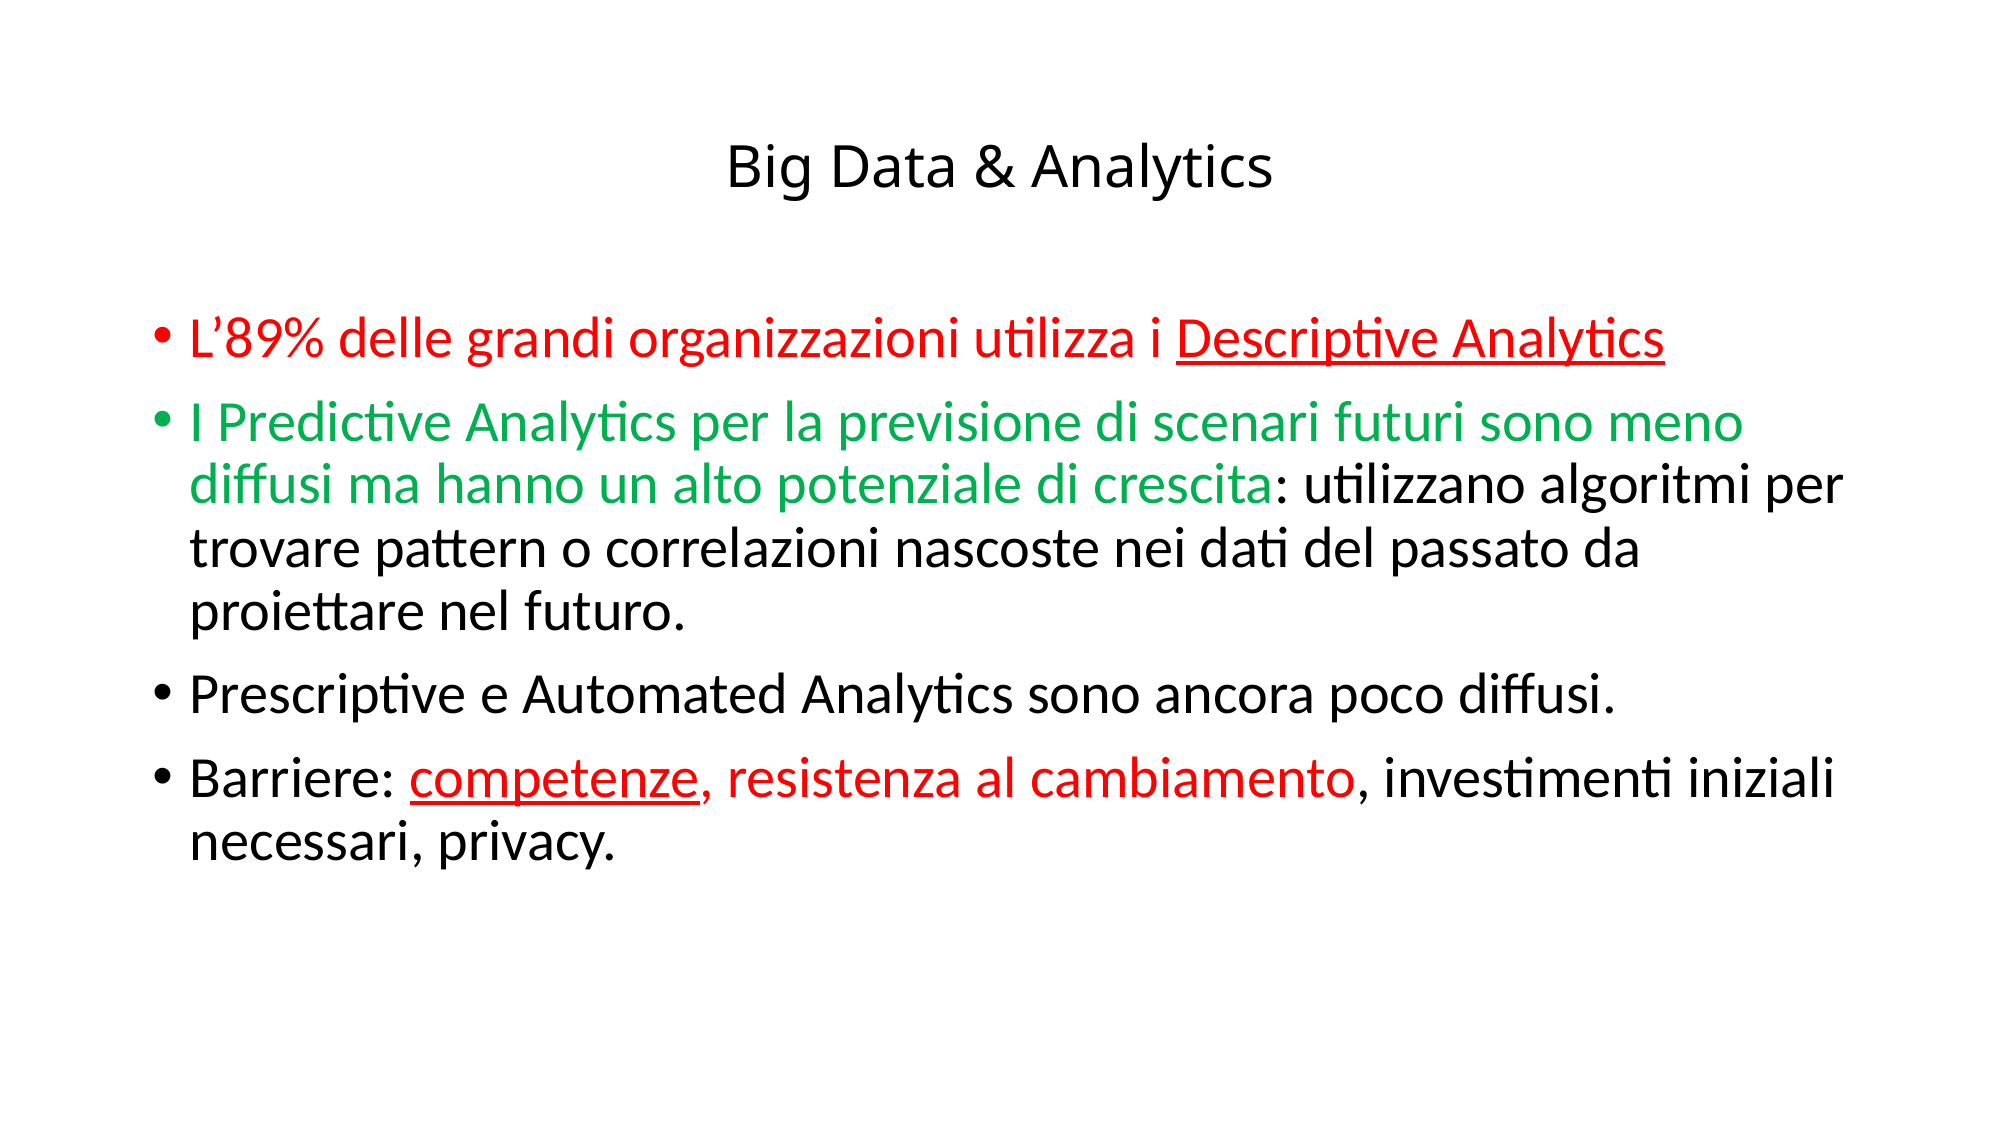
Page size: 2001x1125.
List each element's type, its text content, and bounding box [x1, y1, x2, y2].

title Big Data & Analytics [137, 59, 1863, 278]
list L’89% delle grandi organizzazioni utilizza i Descriptive Analytics I Predictive Analytics per la previsione di scenari futuri sono meno diffusi ma hanno un alto potenziale di crescita: utilizzano algoritmi per trovare pattern o correlazioni nascoste nei dati del passato da proiettare nel futuro. Prescriptive e Automated Analytics sono ancora poco diffusi. Barriere: competenze, resistenza al cambiamento, investimenti iniziali necessari, privacy. [137, 299, 1863, 1014]
